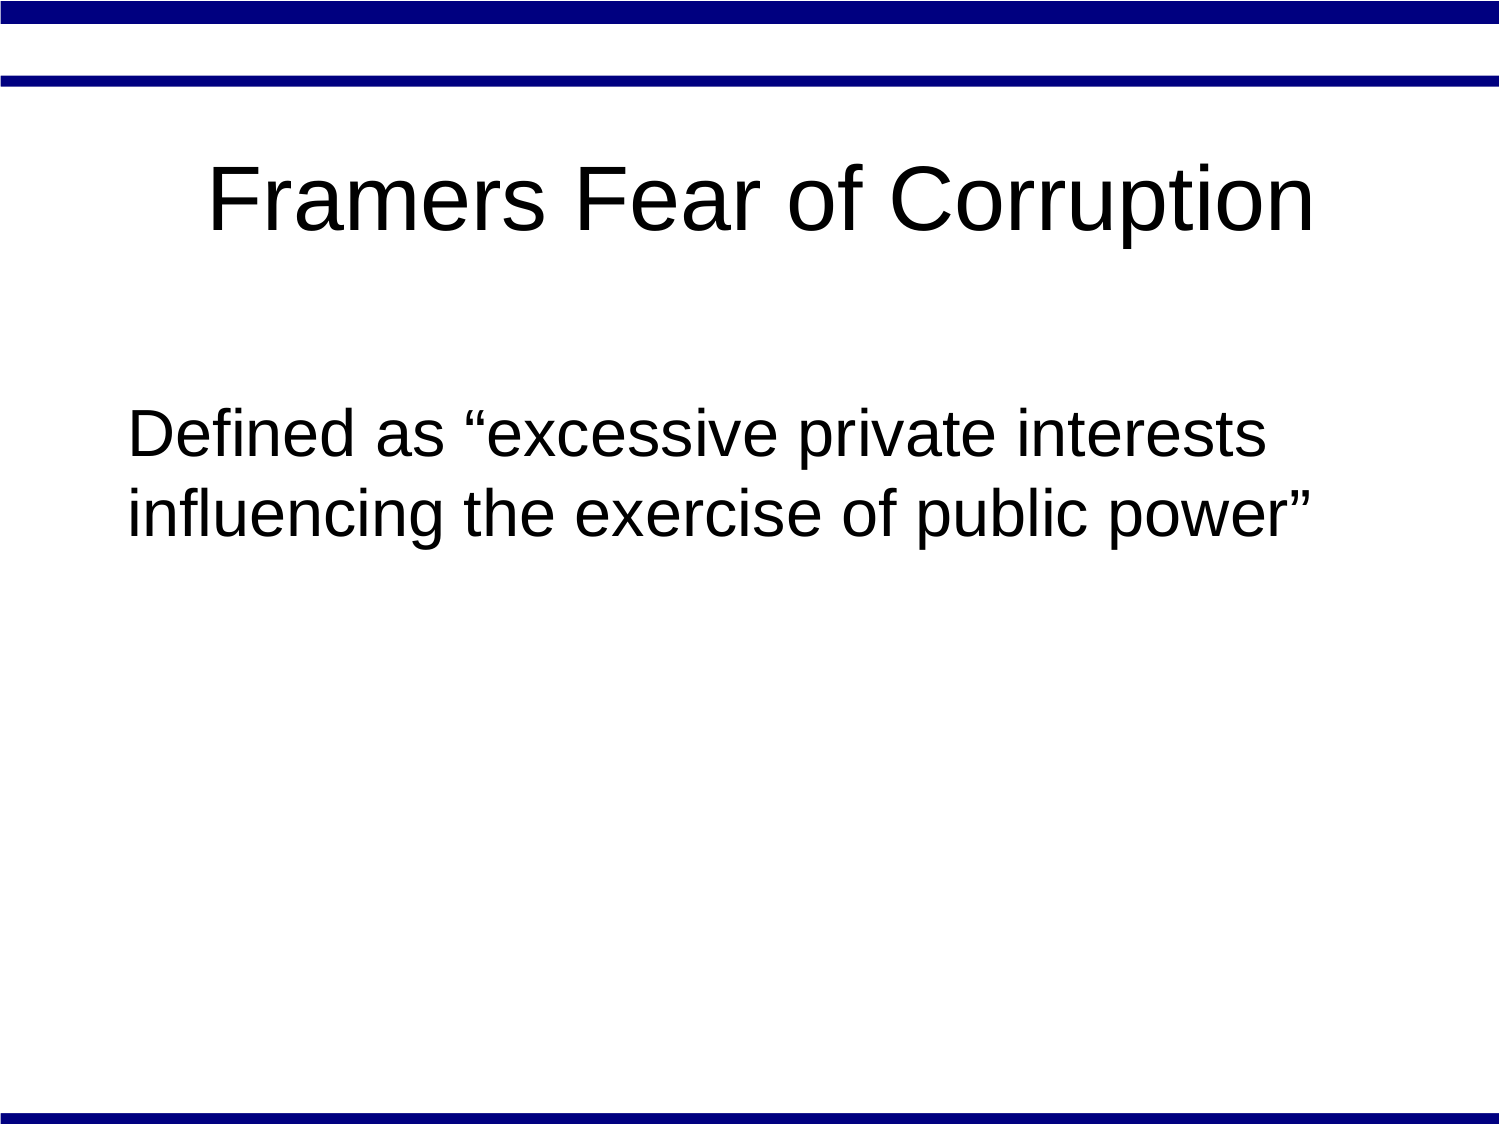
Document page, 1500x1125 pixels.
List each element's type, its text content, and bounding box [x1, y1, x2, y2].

list Defined as “excessive private interests influencing the exercise of public power” [112, 382, 1463, 1125]
title Framers Fear of Corruption [87, 99, 1438, 288]
